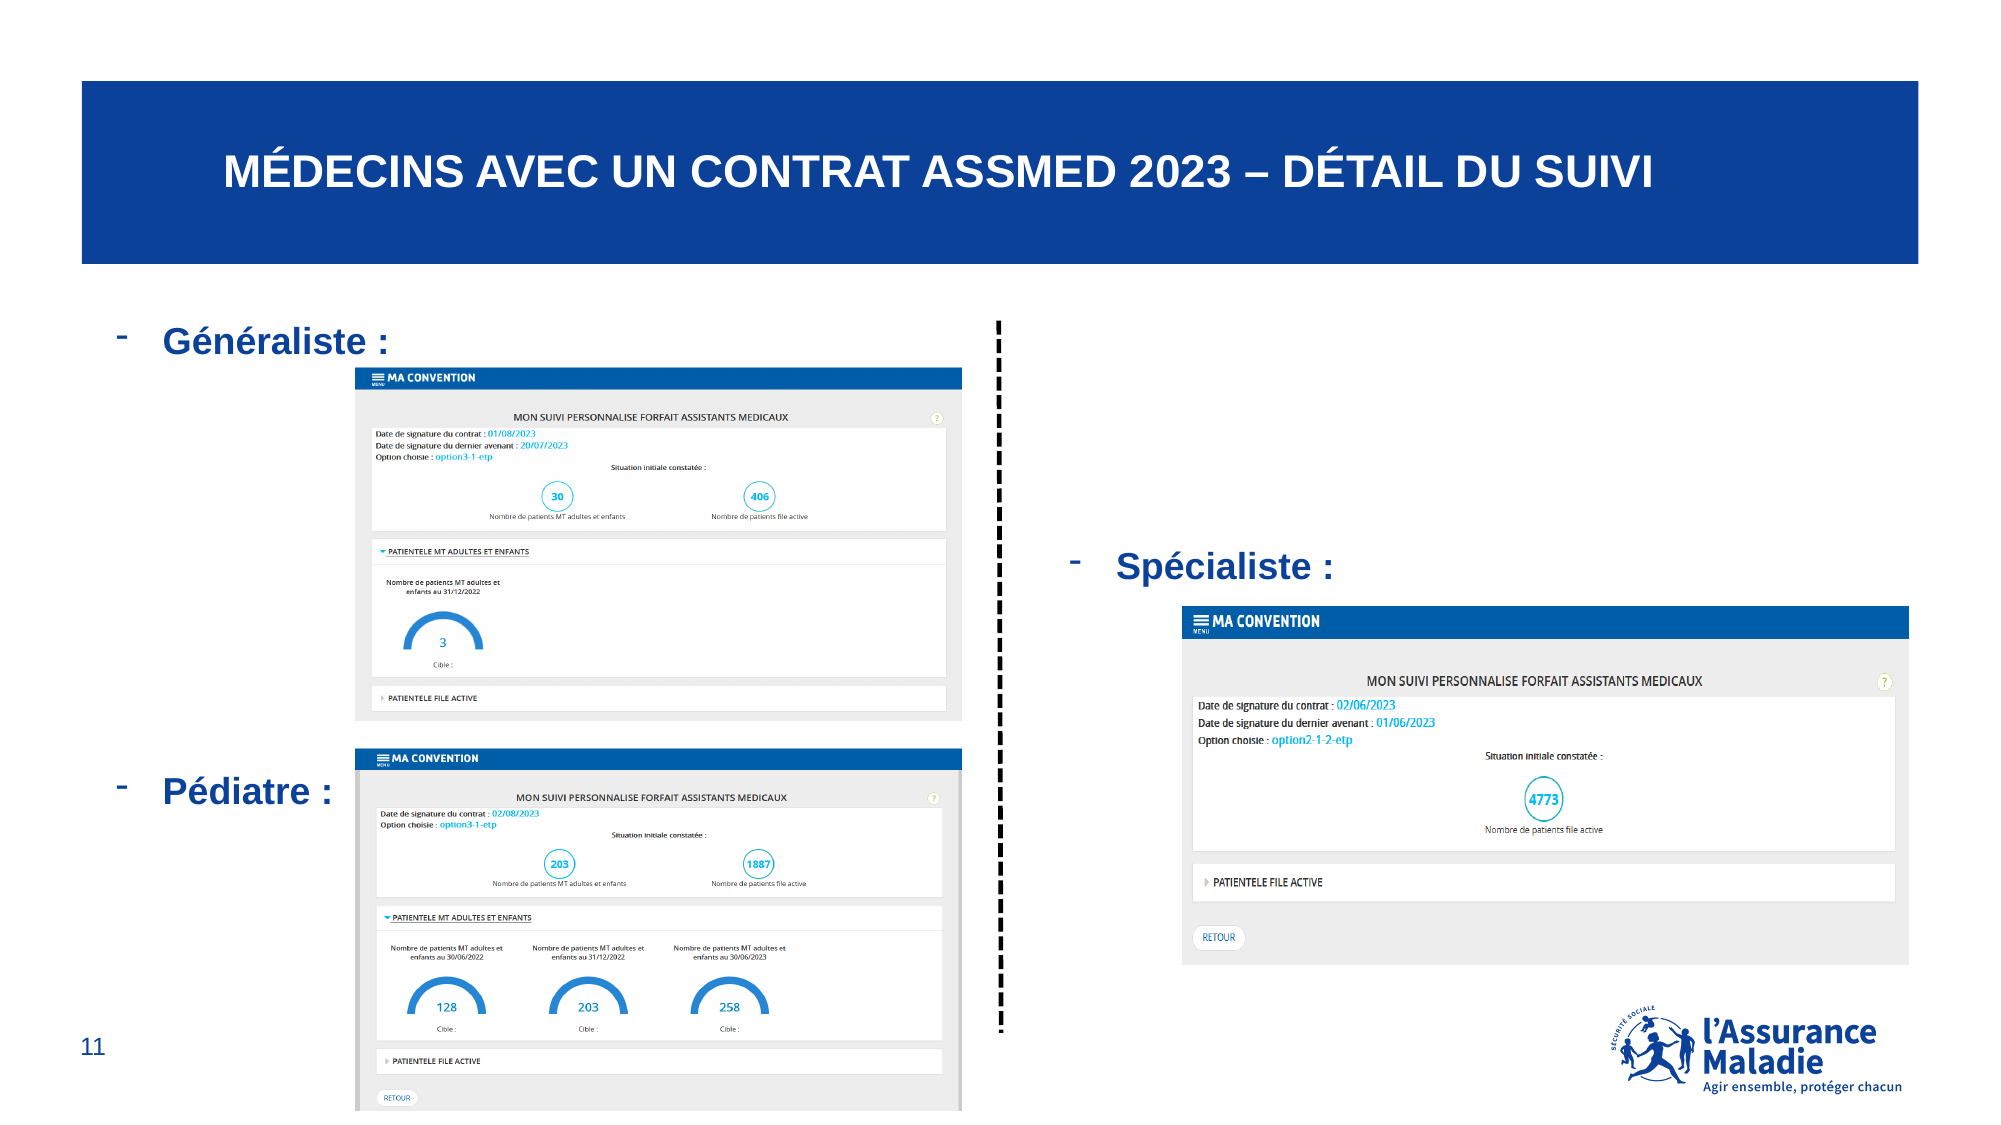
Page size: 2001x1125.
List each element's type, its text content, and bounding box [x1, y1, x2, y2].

text_box Généraliste : Pédiatre : [101, 309, 869, 820]
picture [1182, 605, 1909, 965]
slide_number 11 [64, 1021, 183, 1070]
picture [355, 367, 962, 721]
title Médecins avec un contrat ASSMED 2023 – détail du suivi [81, 81, 1919, 265]
picture [1574, 969, 1919, 1125]
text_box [998, 320, 1002, 1033]
picture [355, 744, 962, 1111]
text_box Spécialiste : [1054, 309, 1823, 595]
